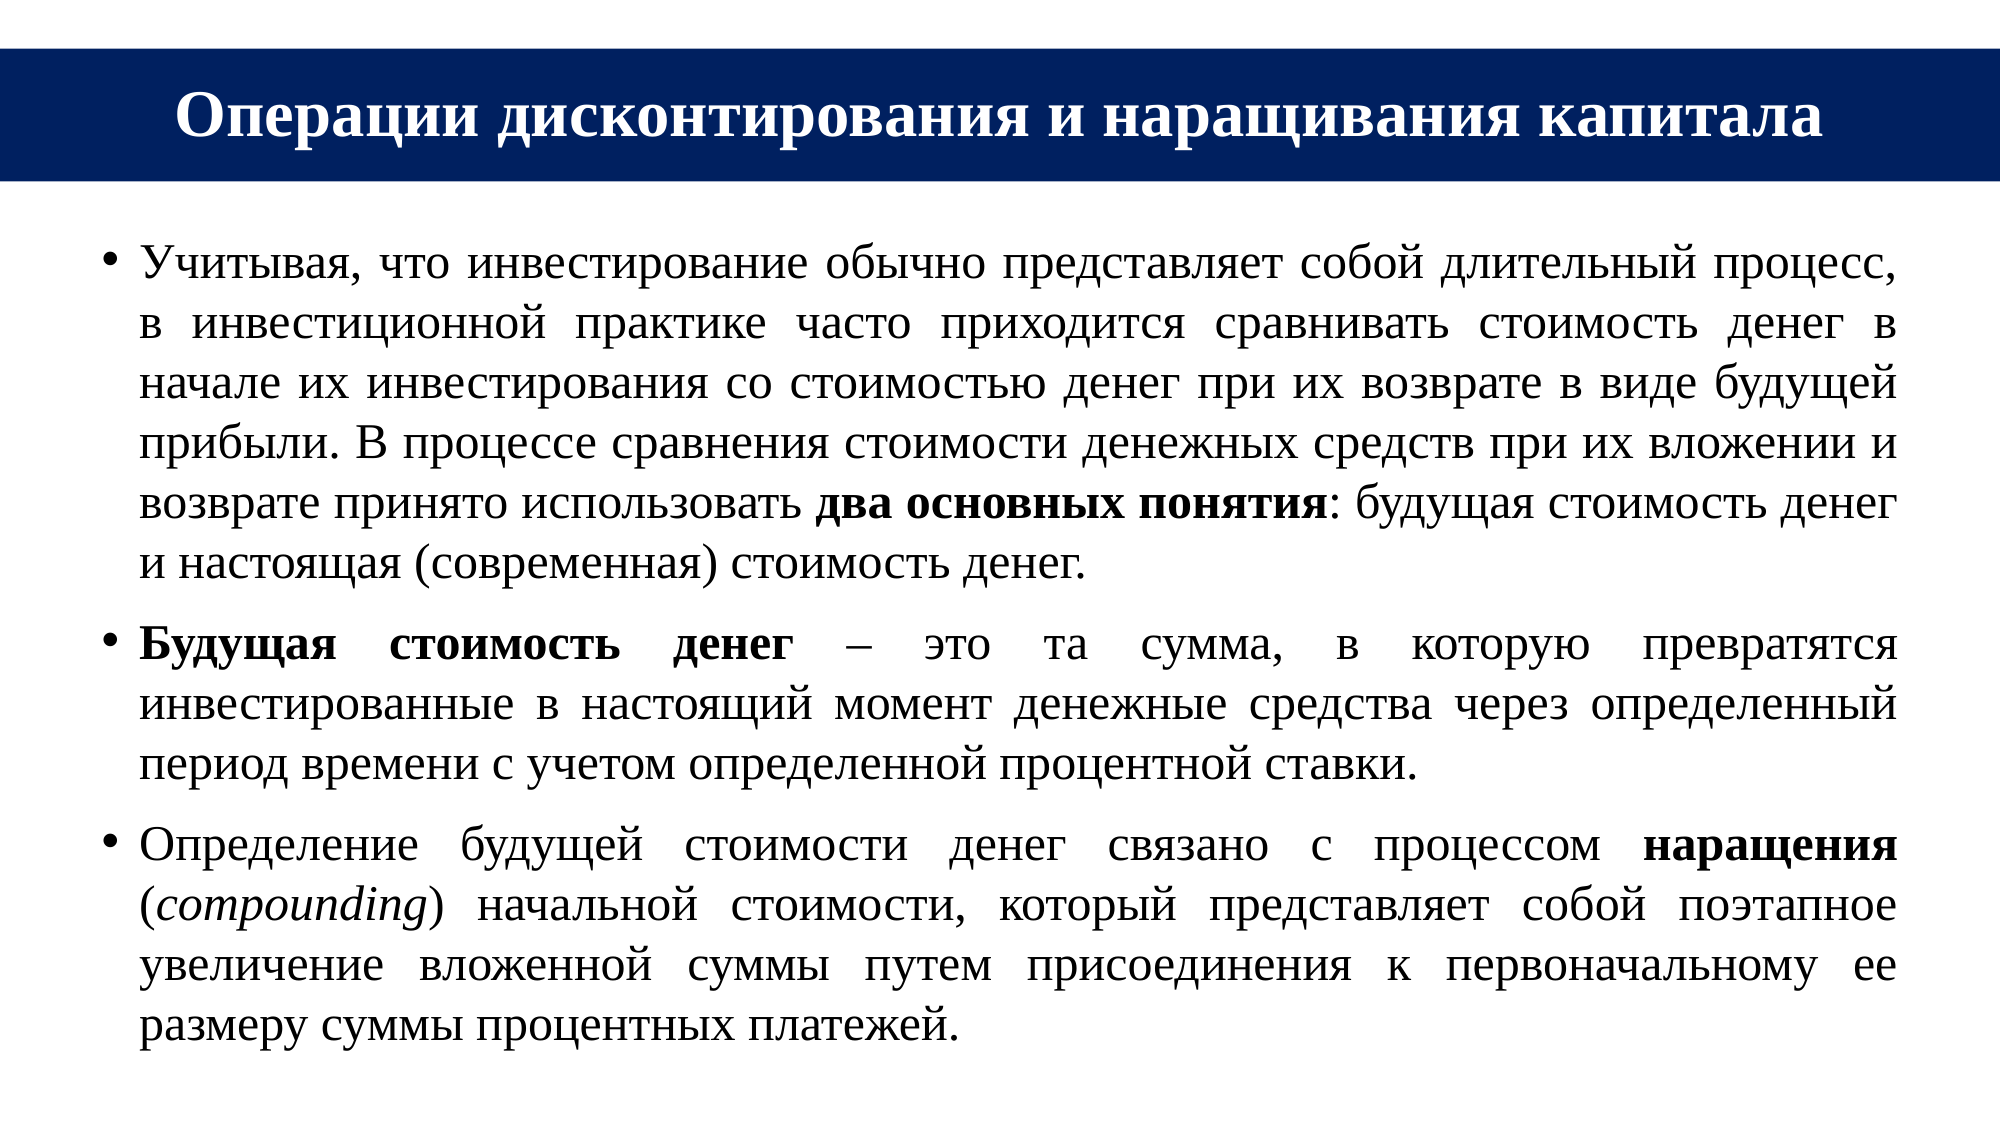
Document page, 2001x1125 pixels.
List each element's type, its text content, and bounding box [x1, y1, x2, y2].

title Операции дисконтирования и наращивания капитала [0, 48, 2000, 182]
list Учитывая, что инвестирование обычно представляет собой длительный процесс, в инвестиционной практике часто приходится сравнивать стоимость денег в начале их инвестирования со стоимостью денег при их возврате в виде будущей прибыли. В процессе сравнения стоимости денежных средств при их вложении и возврате принято использовать два основных понятия: будущая стоимость денег и настоящая (современная) стоимость денег. Будущая стоимость денег – это та сумма, в которую превратятся инвестированные в настоящий момент денежные средства через определенный период времени с учетом определенной процентной ставки. Определение будущей стоимости денег связано с процессом наращения (compounding) начальной стоимости, который представляет собой поэтапное увеличение вложенной суммы путем присоединения к первоначальному ее размеру суммы процентных платежей. [86, 221, 1914, 1082]
